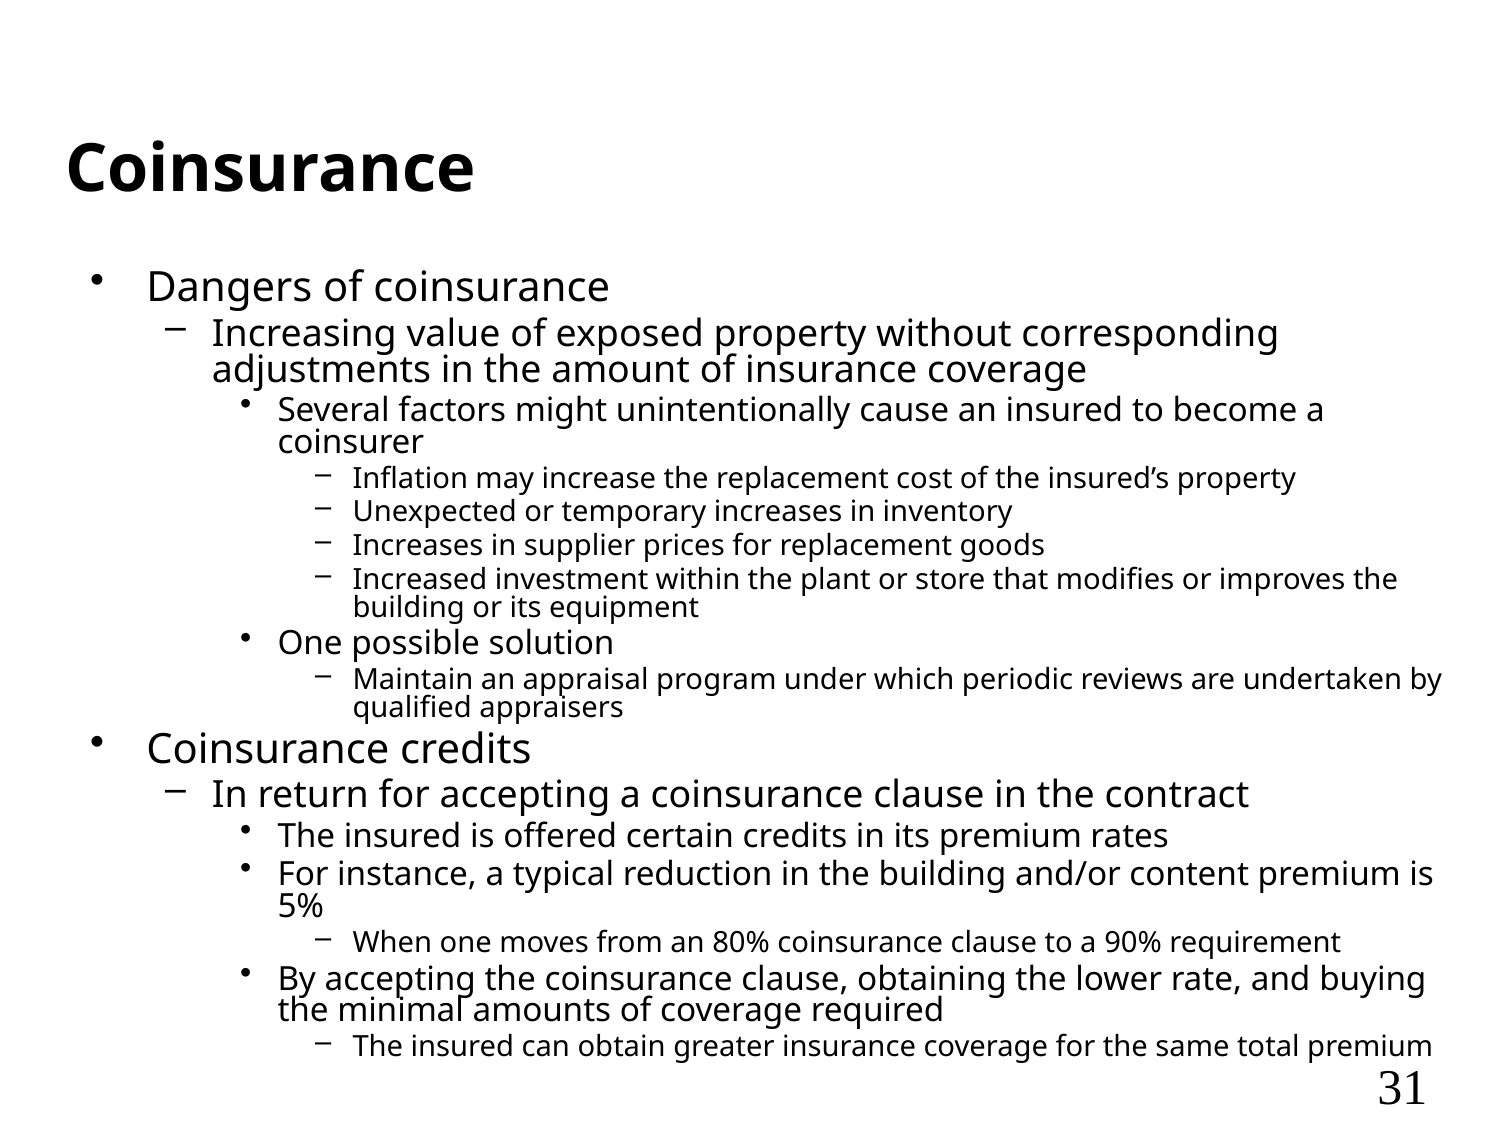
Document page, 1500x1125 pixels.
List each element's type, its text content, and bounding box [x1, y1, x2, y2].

slide_number 31 [1362, 1046, 1500, 1125]
title Coinsurance [50, 49, 1463, 213]
list Dangers of coinsurance Increasing value of exposed property without corresponding adjustments in the amount of insurance coverage Several factors might unintentionally cause an insured to become a coinsurer Inflation may increase the replacement cost of the insured’s property Unexpected or temporary increases in inventory Increases in supplier prices for replacement goods Increased investment within the plant or store that modifies or improves the building or its equipment One possible solution Maintain an appraisal program under which periodic reviews are undertaken by qualified appraisers Coinsurance credits In return for accepting a coinsurance clause in the contract The insured is offered certain credits in its premium rates For instance, a typical reduction in the building and/or content premium is 5% When one moves from an 80% coinsurance clause to a 90% requirement By accepting the coinsurance clause, obtaining the lower rate, and buying the minimal amounts of coverage required The insured can obtain greater insurance coverage for the same total premium [75, 262, 1463, 1005]
